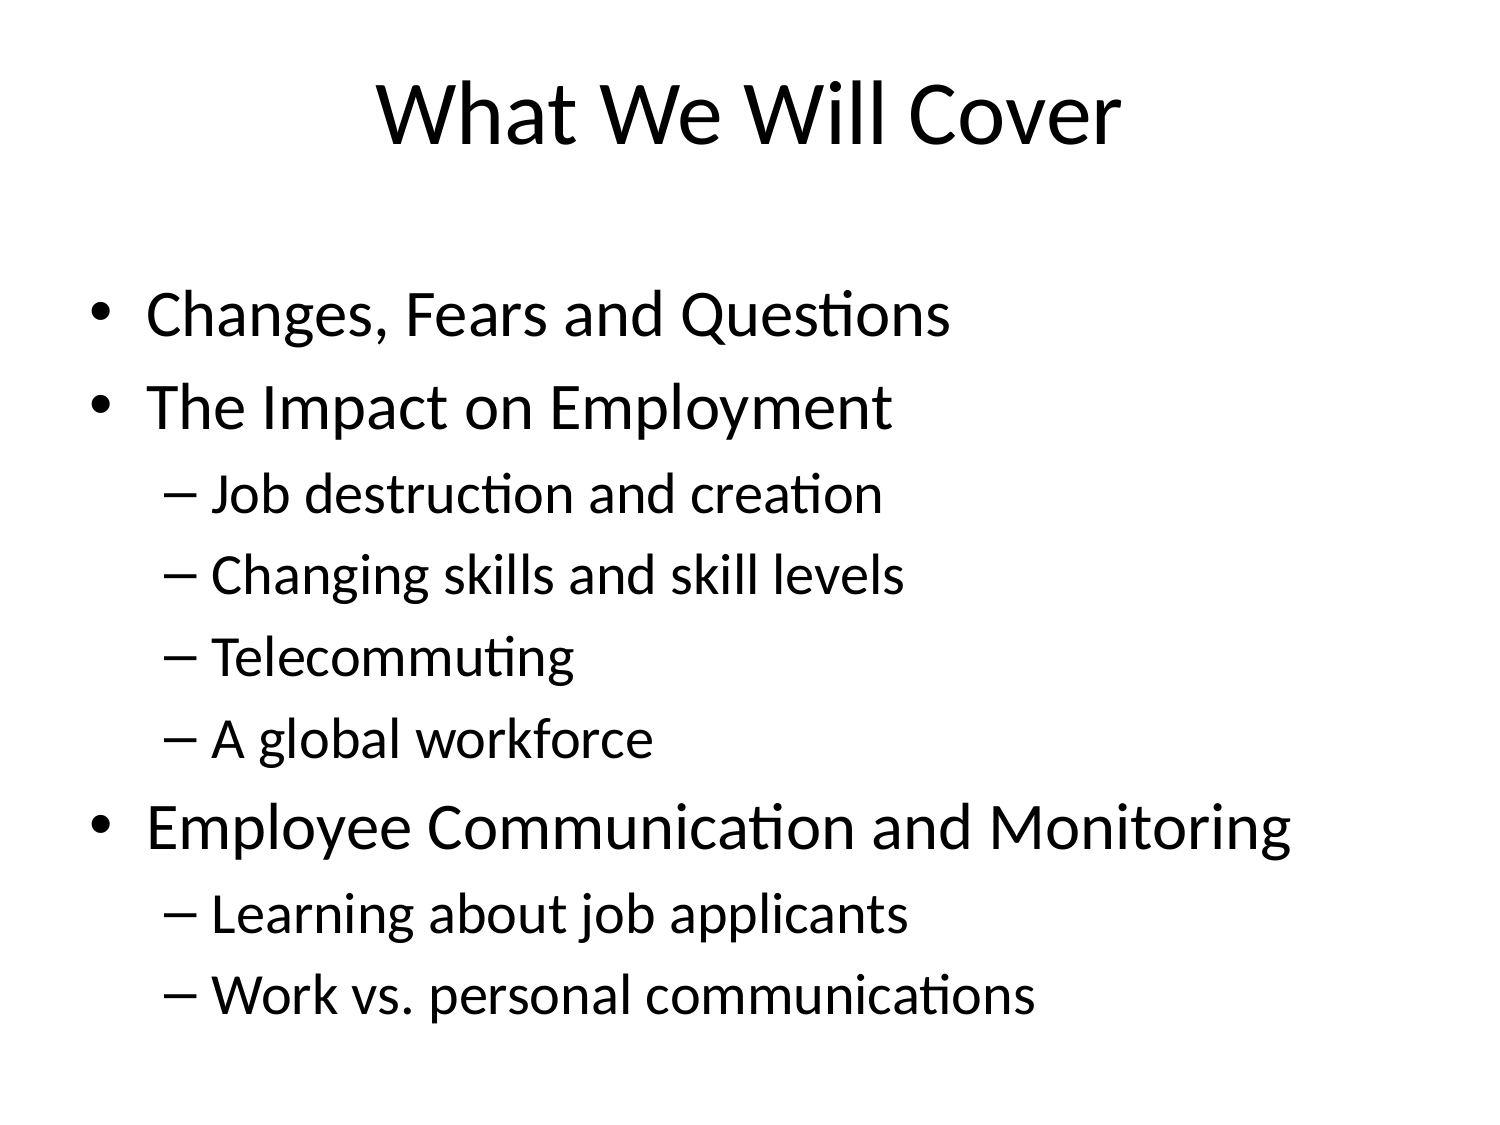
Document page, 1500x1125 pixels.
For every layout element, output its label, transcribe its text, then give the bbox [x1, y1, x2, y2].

list Changes, Fears and Questions The Impact on Employment Job destruction and creation Changing skills and skill levels Telecommuting A global workforce Employee Communication and Monitoring Learning about job applicants Work vs. personal communications [75, 262, 1425, 1005]
title What We Will Cover [75, 45, 1425, 233]
